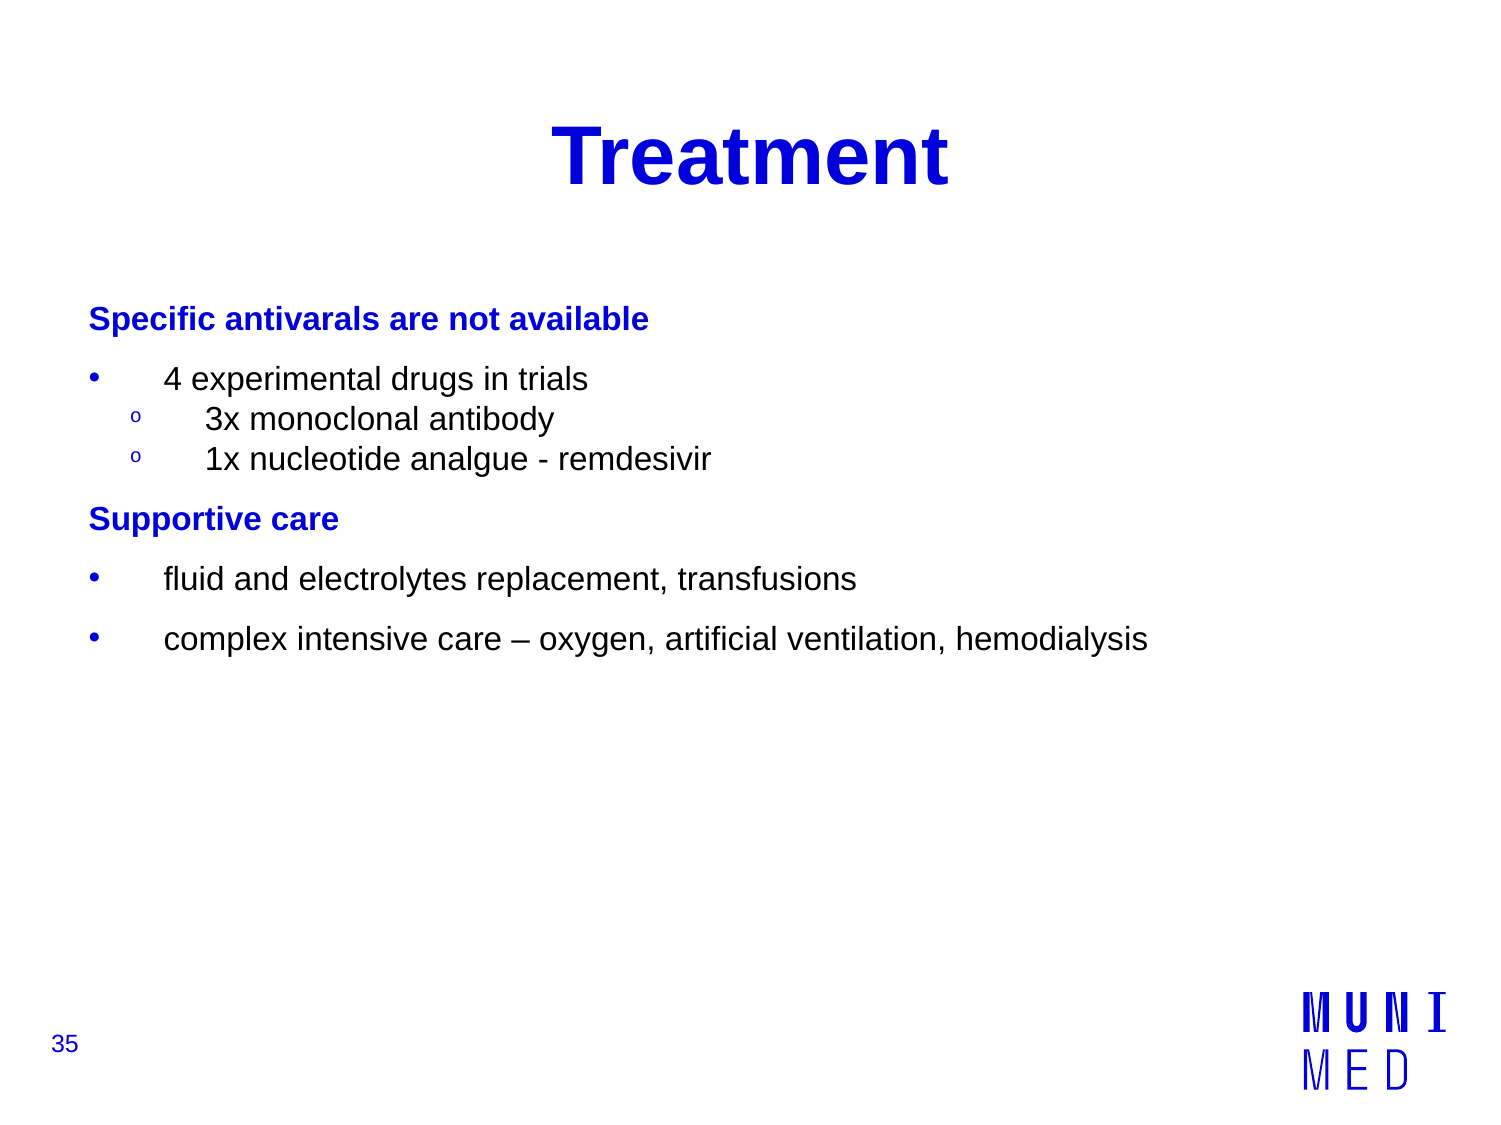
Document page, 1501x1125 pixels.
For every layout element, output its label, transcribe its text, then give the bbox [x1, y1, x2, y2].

slide_number 35 [50, 1021, 82, 1063]
title Treatment [88, 118, 1412, 193]
list Specific antivarals are not available 4 experimental drugs in trials 3x monoclonal antibody 1x nucleotide analgue - remdesivir Supportive care fluid and electrolytes replacement, transfusions complex intensive care – oxygen, artificial ventilation, hemodialysis [88, 277, 1412, 957]
